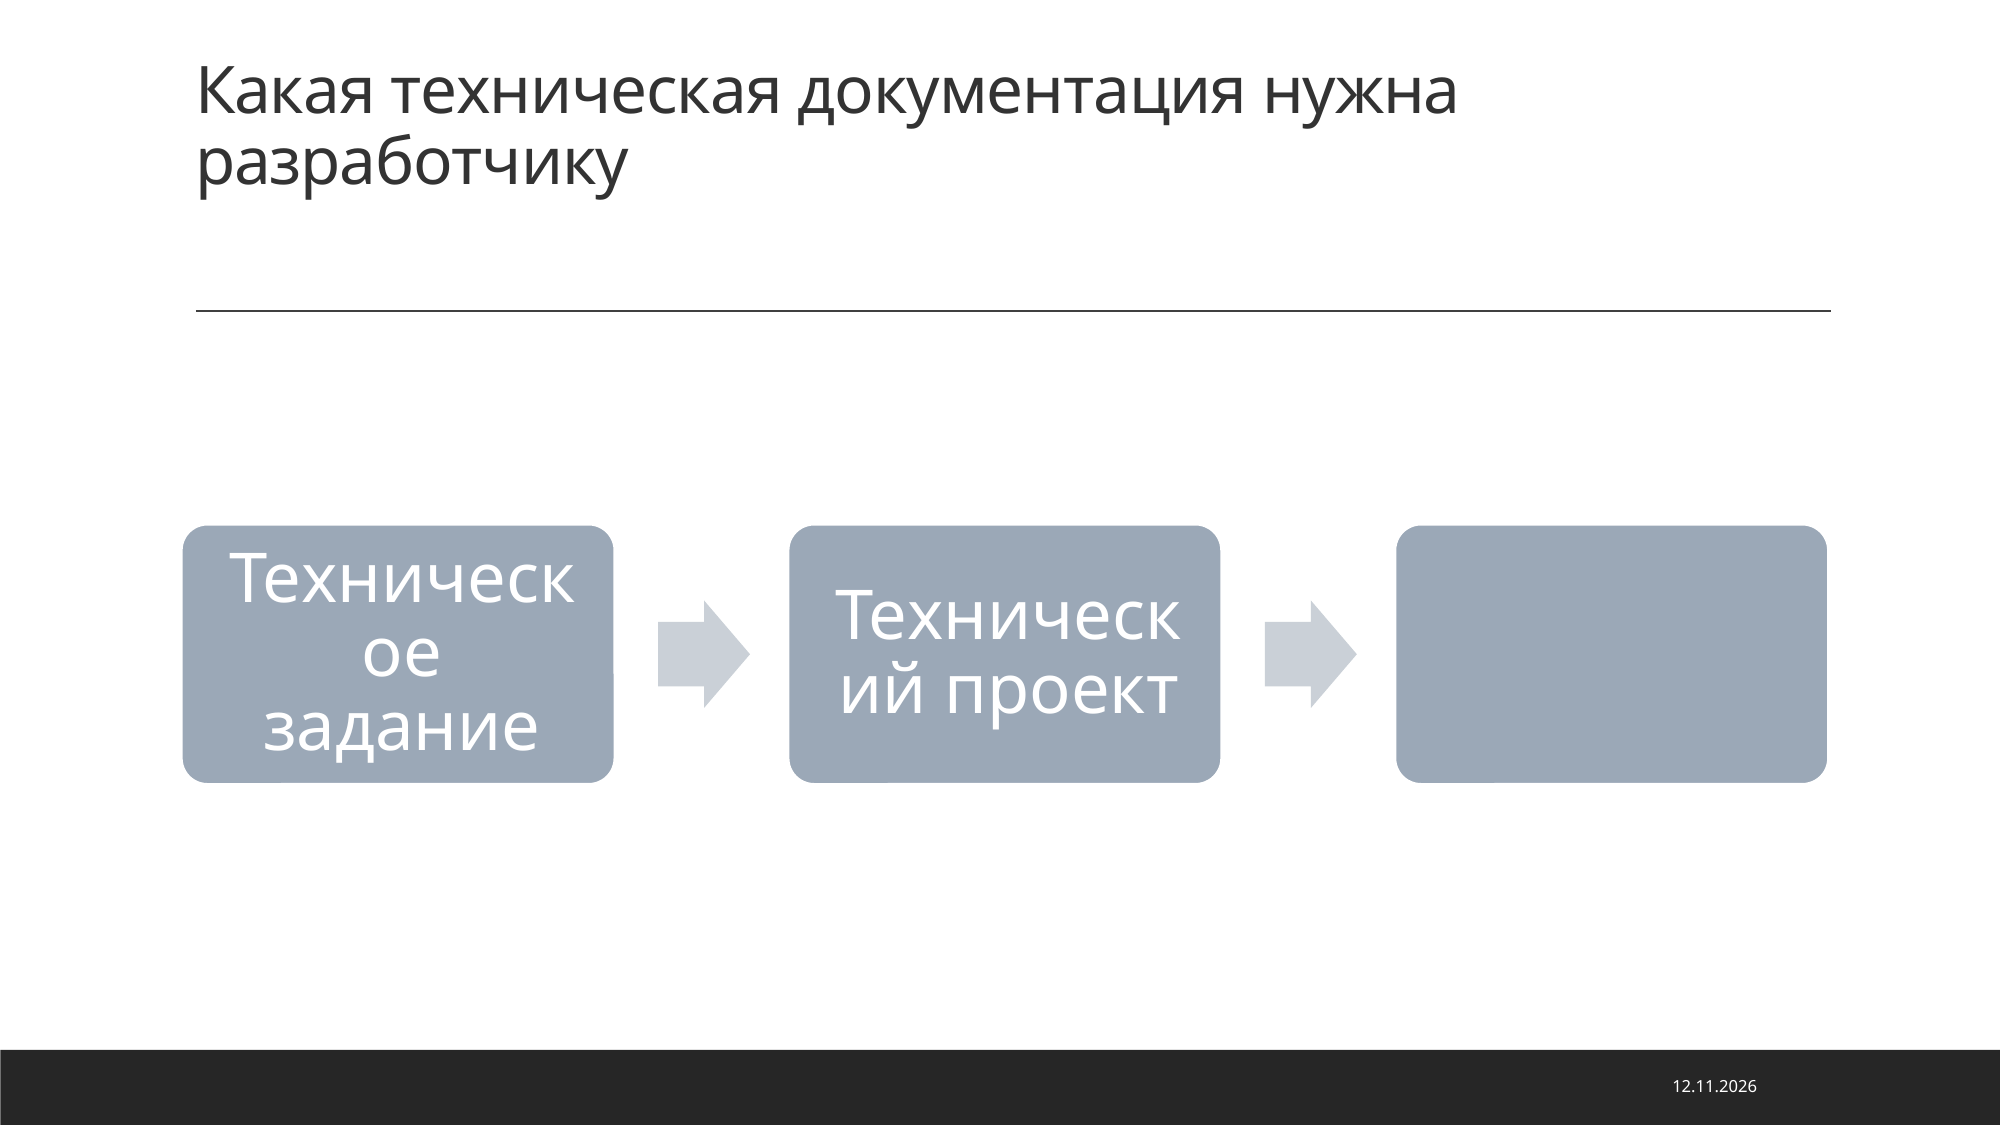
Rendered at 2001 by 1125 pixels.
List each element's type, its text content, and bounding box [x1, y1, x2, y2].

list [179, 345, 1831, 964]
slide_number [1348, 1057, 1773, 1118]
title Какая техническая документация нужна разработчику [180, 47, 1830, 285]
